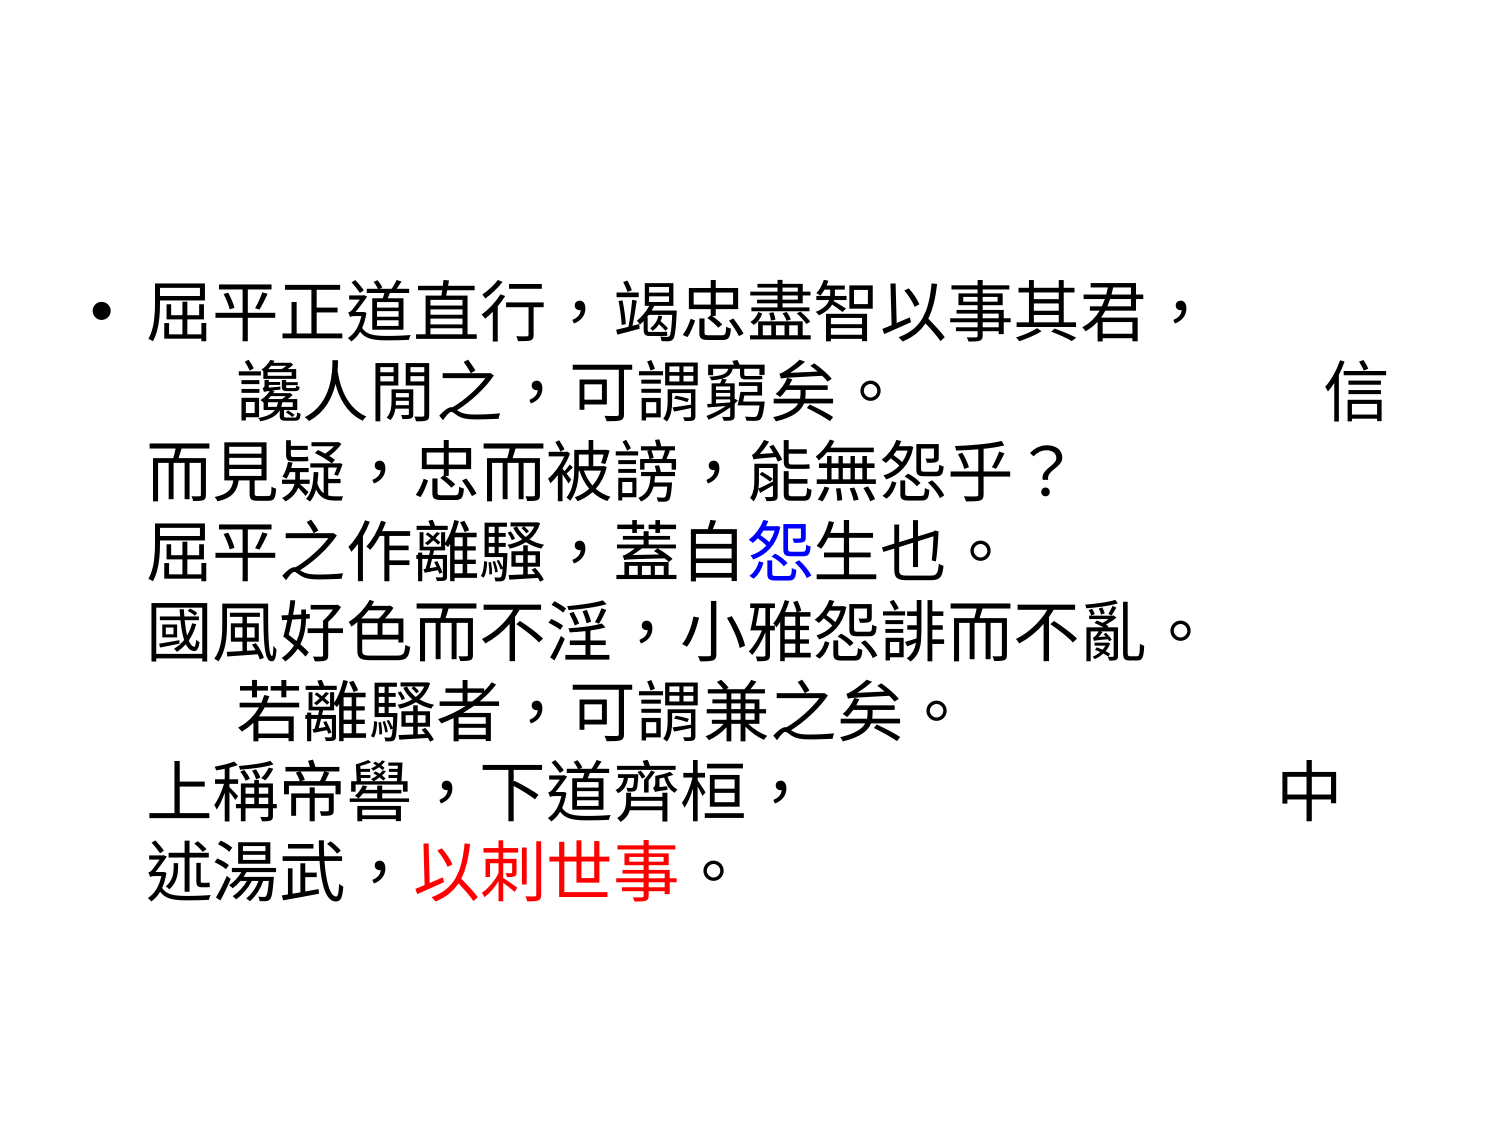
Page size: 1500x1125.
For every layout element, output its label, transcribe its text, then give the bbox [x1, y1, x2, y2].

list 屈平正道直行，竭忠盡智以事其君， 讒人閒之，可謂窮矣。 信而見疑，忠而被謗，能無怨乎？ 屈平之作離騷，蓋自怨生也。 國風好色而不淫，小雅怨誹而不亂。 若離騷者，可謂兼之矣。 上稱帝嚳，下道齊桓， 中述湯武，以刺世事。 [75, 262, 1425, 1005]
